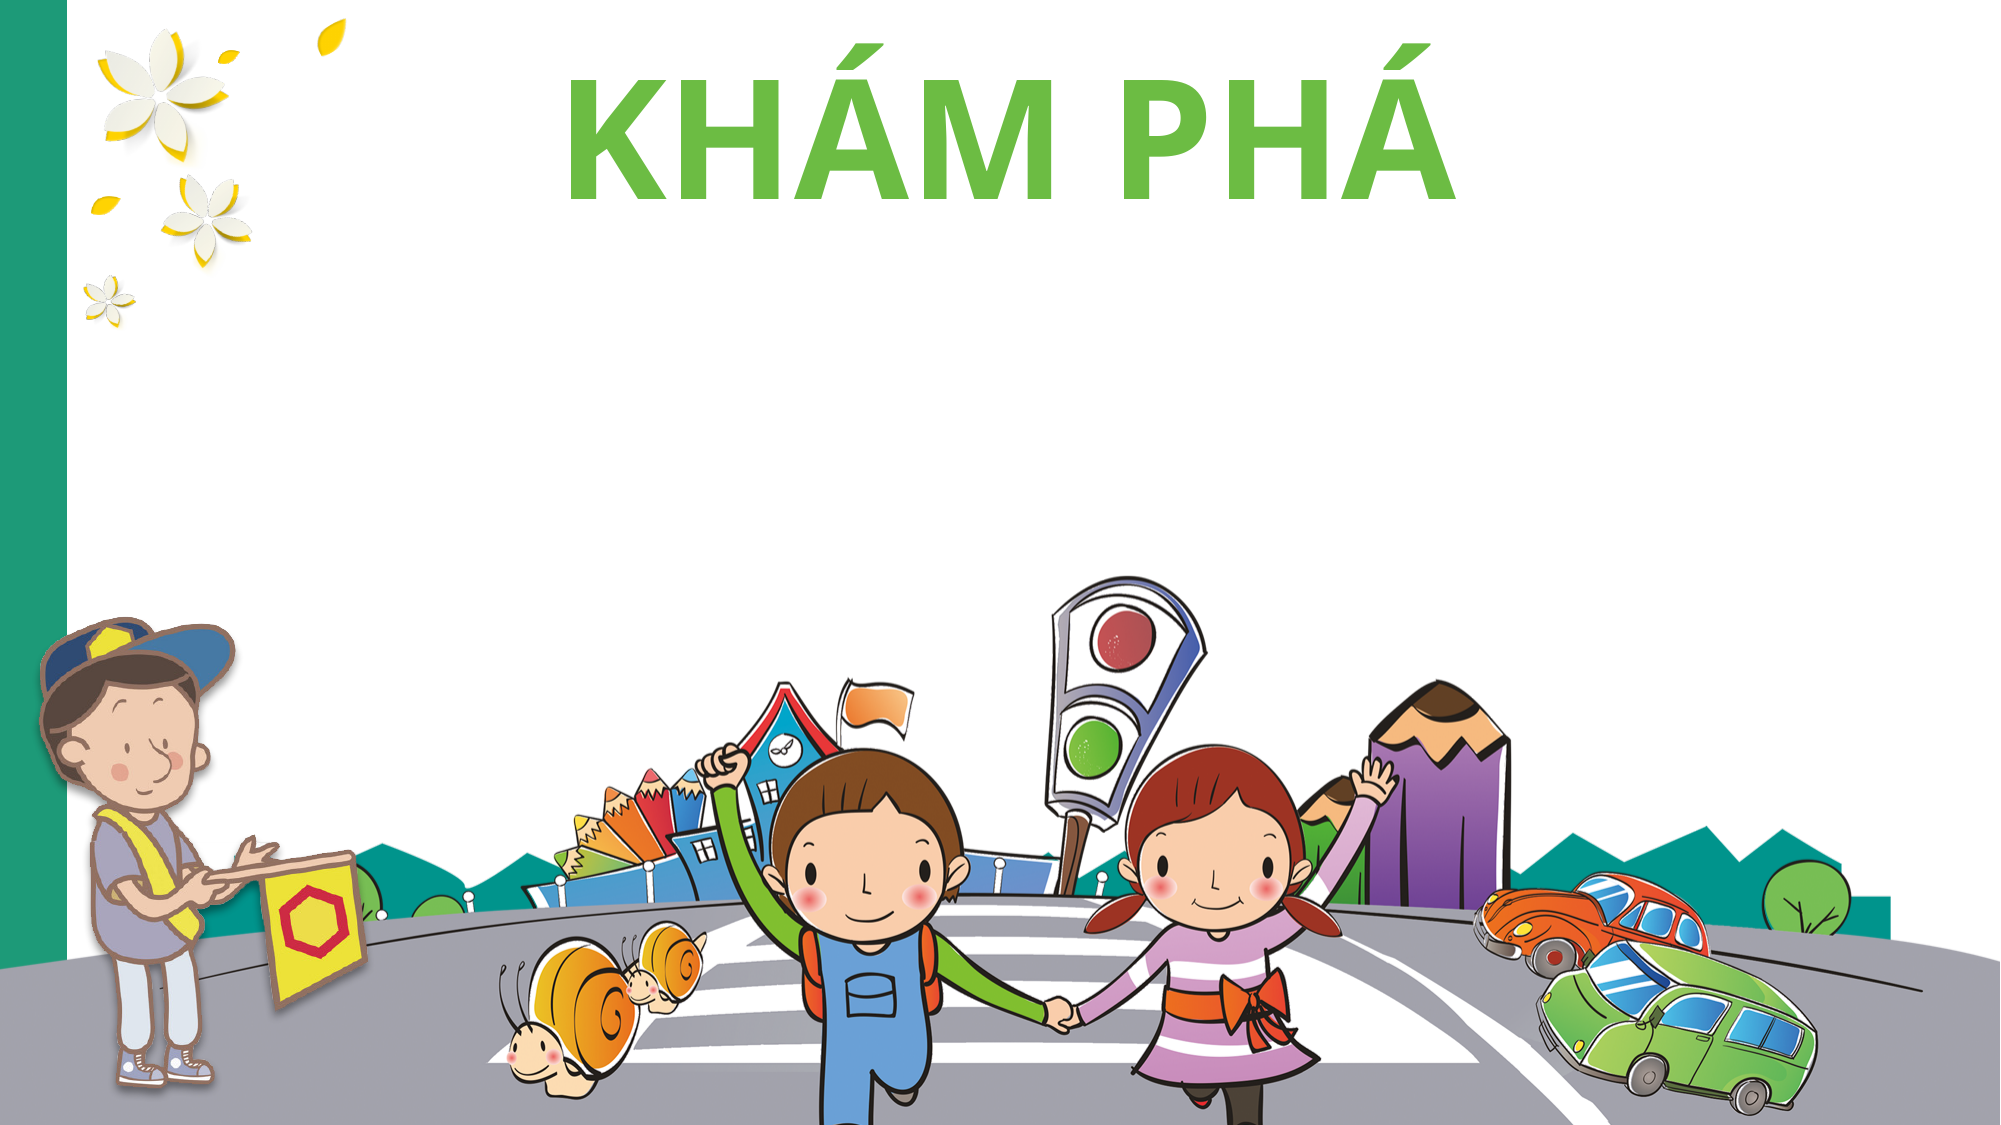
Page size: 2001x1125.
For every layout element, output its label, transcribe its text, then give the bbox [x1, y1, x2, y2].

picture [91, 196, 121, 215]
picture [96, 25, 269, 287]
list KHÁM PHÁ [541, 0, 2000, 472]
picture [311, 17, 356, 57]
picture [0, 548, 2000, 1125]
picture [83, 274, 137, 333]
